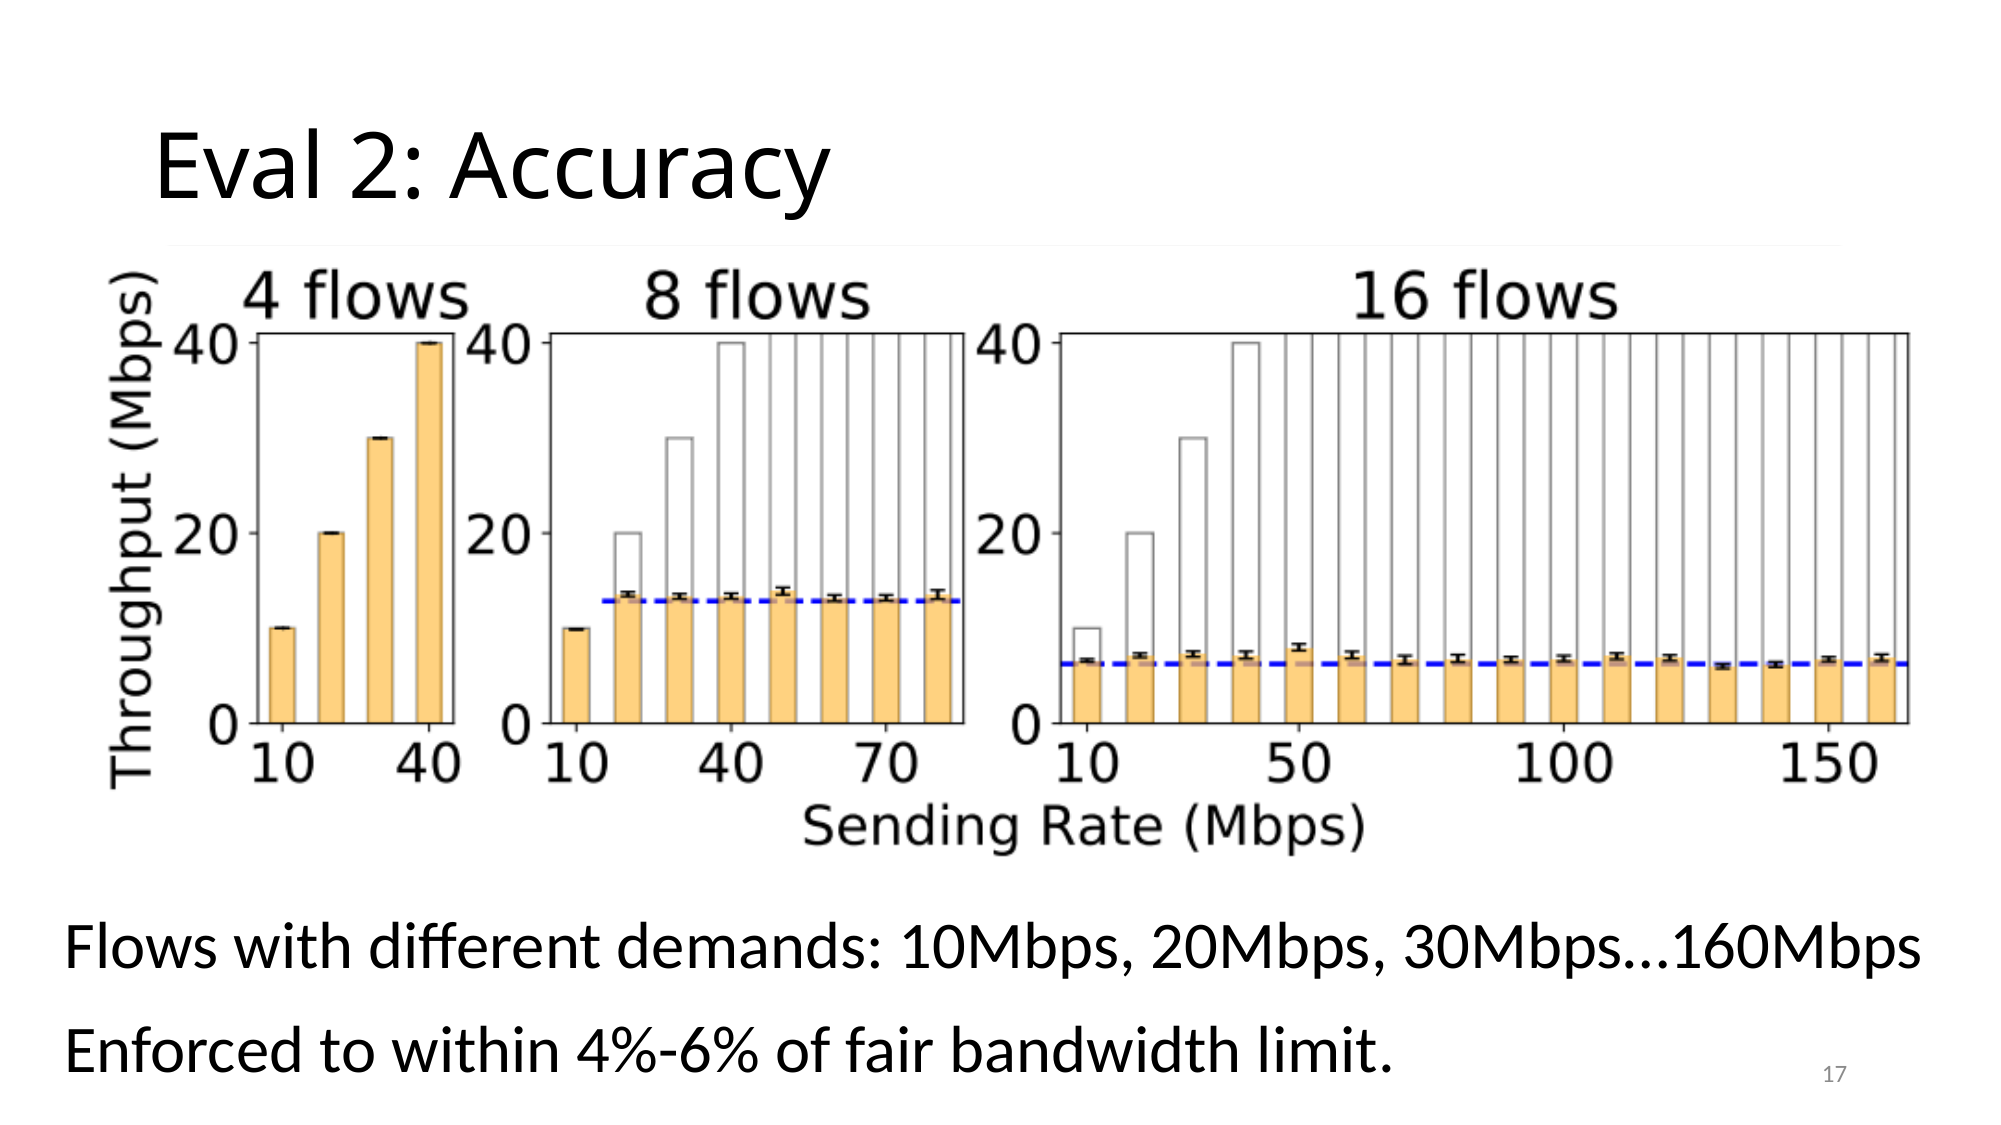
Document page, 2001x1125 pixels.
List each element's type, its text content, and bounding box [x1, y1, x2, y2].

slide_number 17 [1412, 1042, 1863, 1103]
list Flows with different demands: 10Mbps, 20Mbps, 30Mbps…160Mbps Enforced to within 4%-6% of fair bandwidth limit. [49, 870, 1951, 1125]
picture [68, 245, 1932, 859]
title Eval 2: Accuracy [137, 59, 1863, 245]
